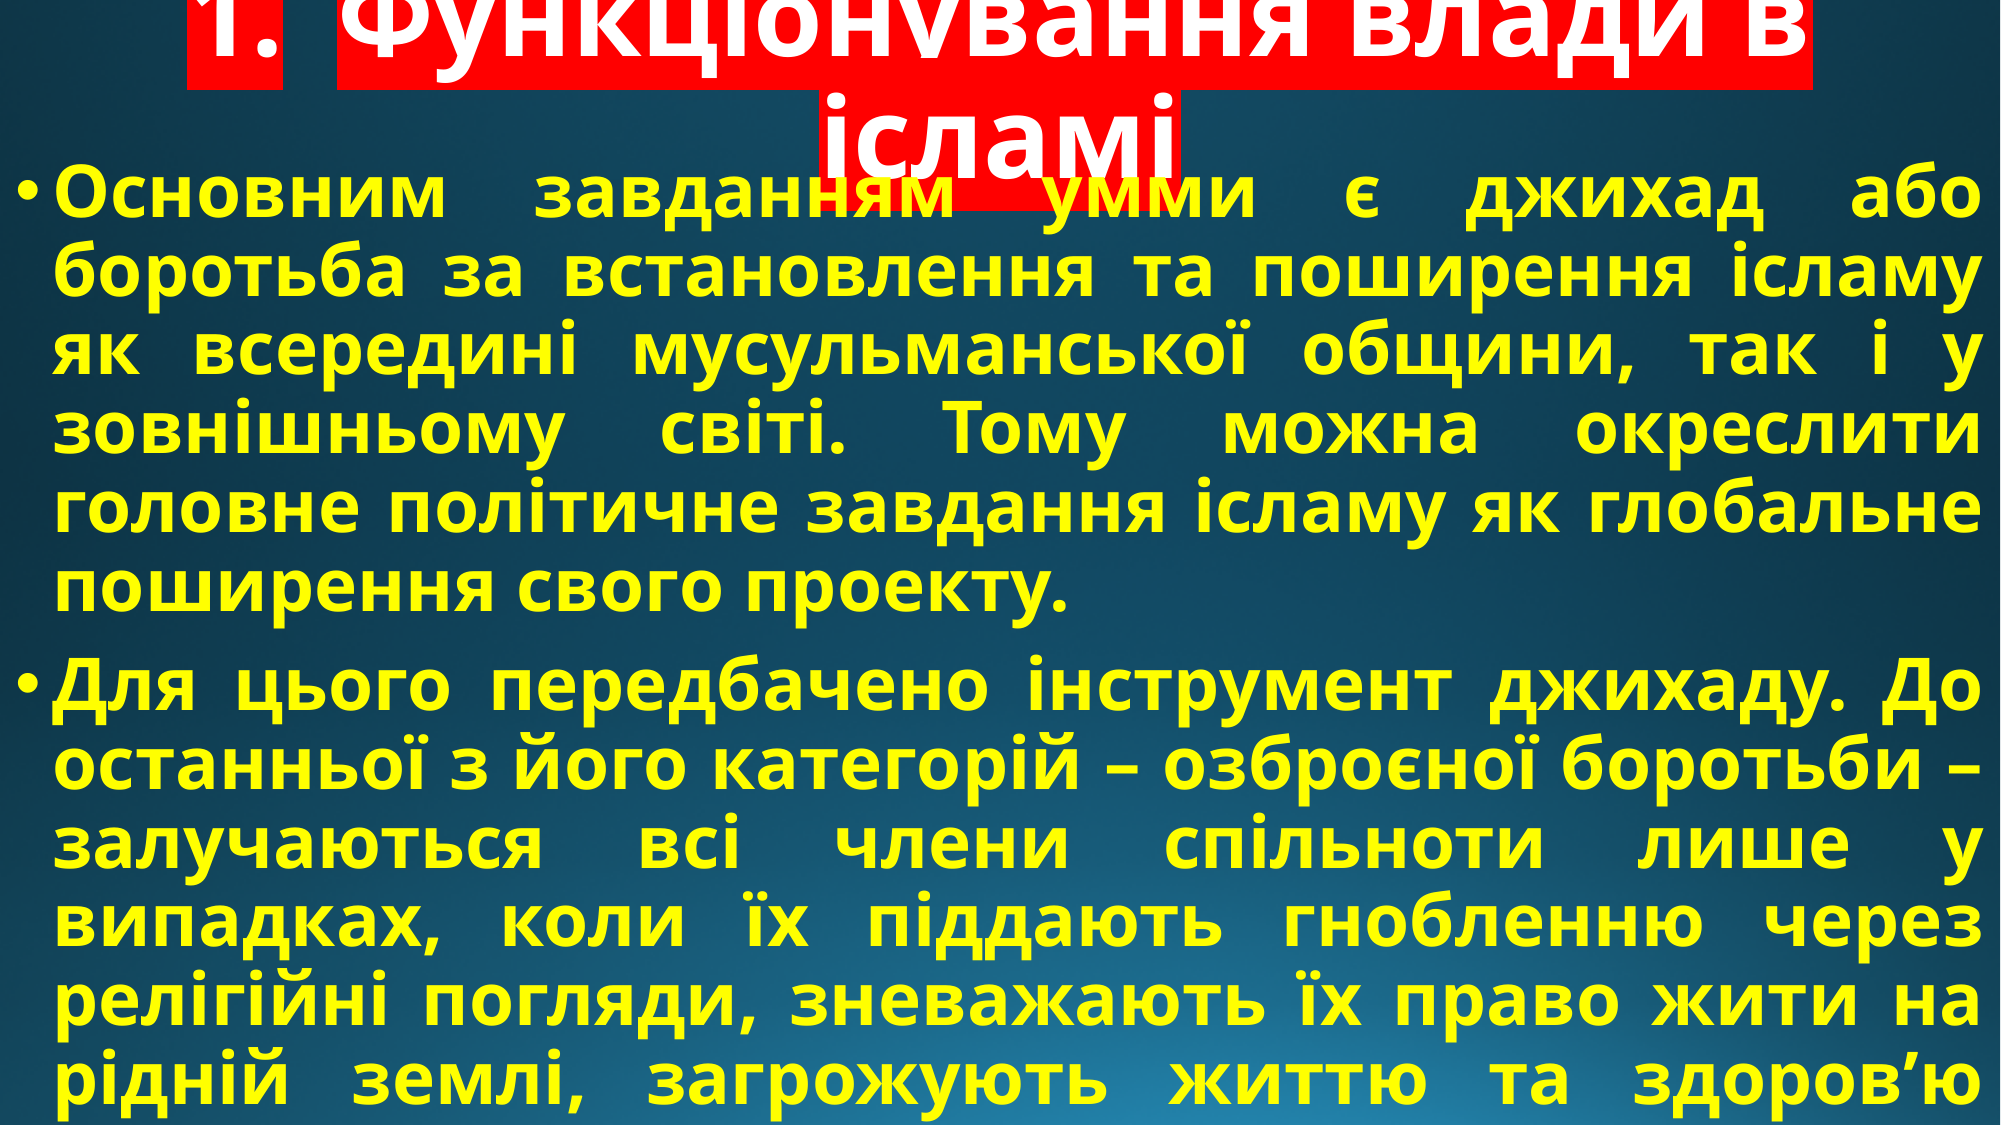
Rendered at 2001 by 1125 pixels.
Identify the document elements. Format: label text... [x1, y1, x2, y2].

title 1. Функціонування влади в ісламі [0, 0, 2000, 146]
list Основним завданням умми є джихад або боротьба за встановлення та поширення ісламу як всередині мусульманської общини, так і у зовнішньому світі. Тому можна окреслити головне політичне завдання ісламу як глобальне поширення свого проекту. Для цього передбачено інструмент джихаду. До останньої з його категорій – озброєної боротьби – залучаються всі члени спільноти лише у випадках, коли їх піддають гнобленню через релігійні погляди, зневажають їх право жити на рідній землі, загрожують життю та здоров’ю людей або у разі військового вторгнення на їх законні території. [0, 146, 2000, 1125]
